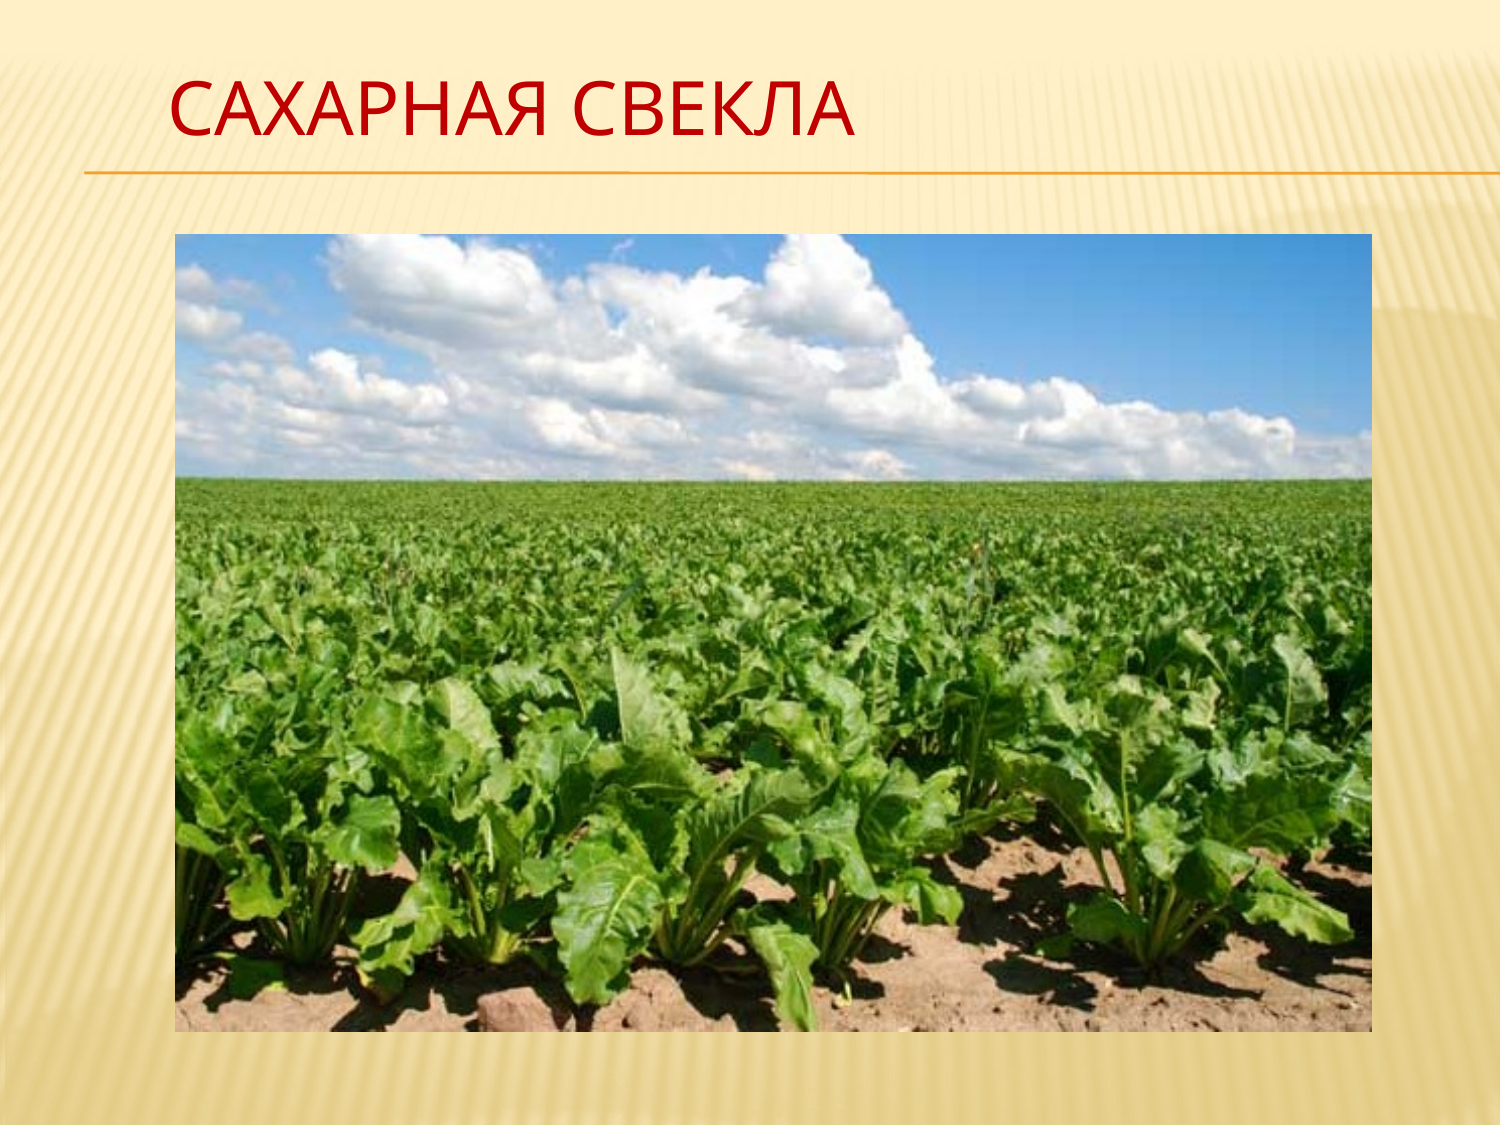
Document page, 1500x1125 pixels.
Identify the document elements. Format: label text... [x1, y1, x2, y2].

picture [175, 234, 1372, 1032]
title Сахарная свекла [152, 35, 1475, 176]
